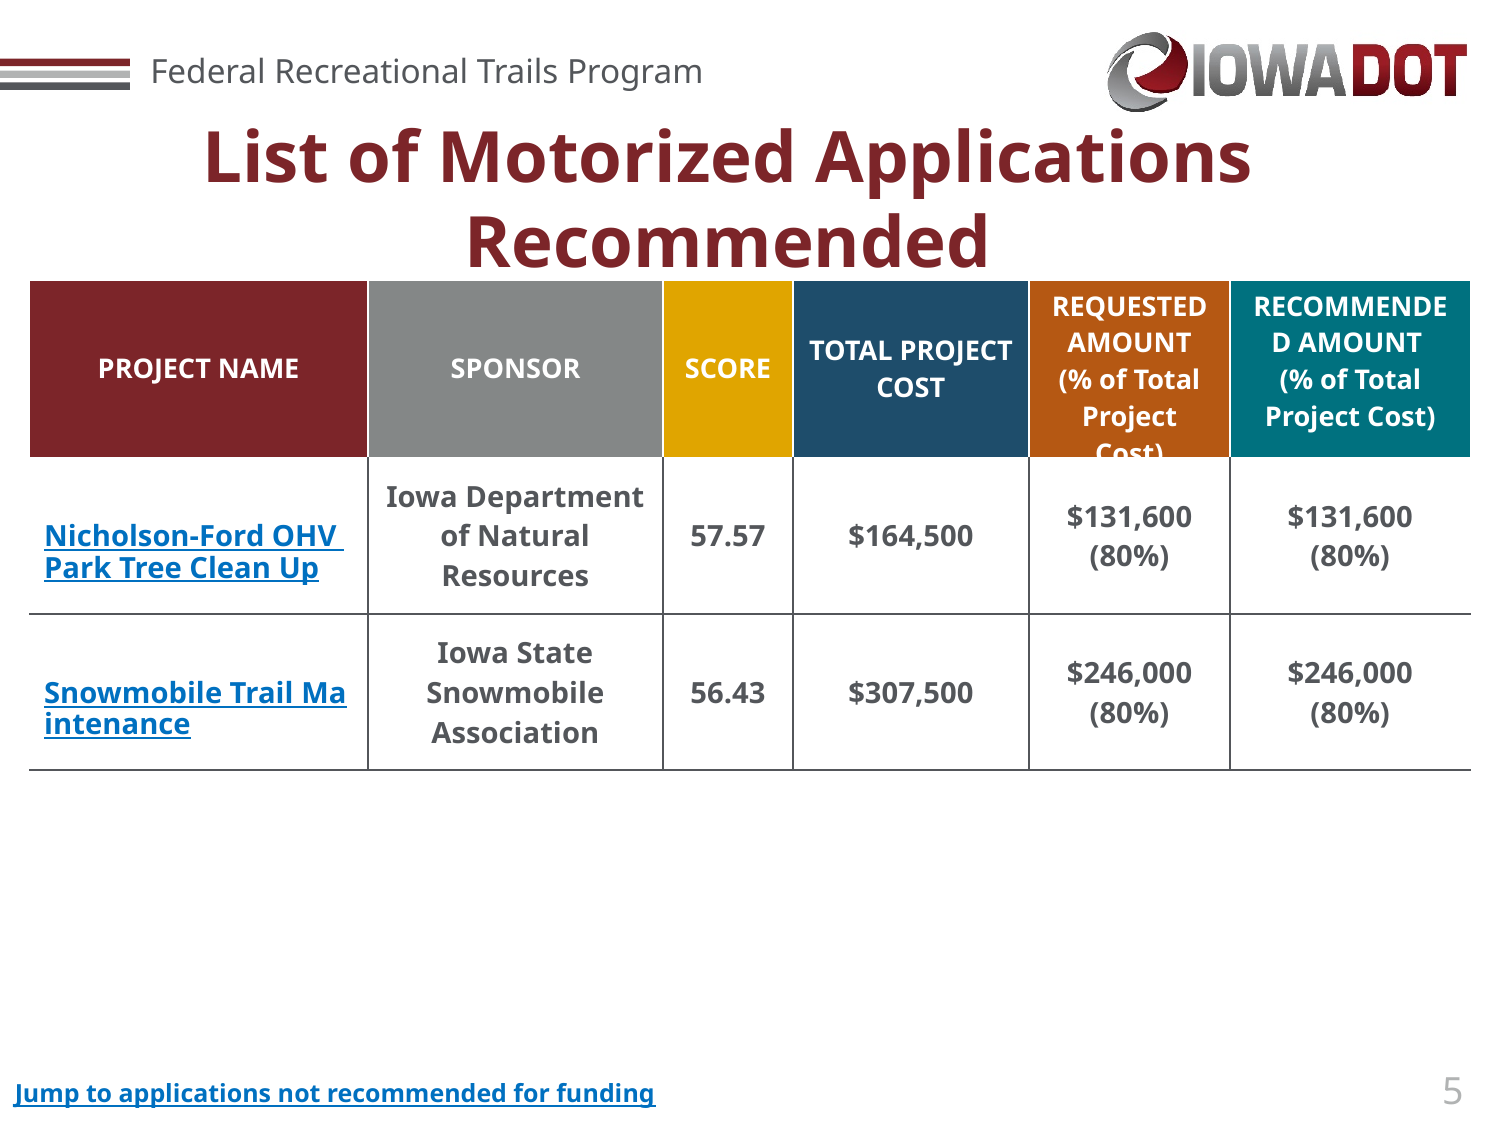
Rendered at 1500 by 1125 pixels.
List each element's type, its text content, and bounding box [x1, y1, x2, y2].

table_cell $246,000 (80%) [1231, 615, 1471, 769]
table_cell $246,000 (80%) [1030, 615, 1229, 769]
table_header RECOMMENDED AMOUNT (% of Total Project Cost) [1231, 281, 1470, 457]
table_header SPONSOR [369, 281, 662, 457]
table_cell Snowmobile Trail Maintenance [29, 615, 367, 769]
table_cell 57.57 [664, 457, 792, 613]
text_box Jump to applications not recommended for funding [0, 1070, 1176, 1120]
table_cell Iowa State Snowmobile Association [369, 615, 662, 769]
title List of Motorized Applications Recommended [81, 166, 1376, 226]
table_cell $164,500 [794, 457, 1028, 613]
table_header TOTAL PROJECT COST [794, 281, 1028, 457]
table_header SCORE [664, 281, 792, 457]
picture [1104, 30, 1470, 114]
table_header REQUESTED AMOUNT (% of Total Project Cost) [1030, 281, 1229, 457]
table_cell Iowa Department of Natural Resources [369, 457, 662, 613]
table_cell $131,600 (80%) [1030, 457, 1229, 613]
table_cell 56.43 [664, 615, 792, 769]
table_cell $307,500 [794, 615, 1028, 769]
table_header PROJECT NAME [30, 281, 367, 457]
table_cell $131,600 (80%) [1231, 457, 1471, 613]
table_cell Nicholson-Ford OHV Park Tree Clean Up [29, 457, 367, 613]
